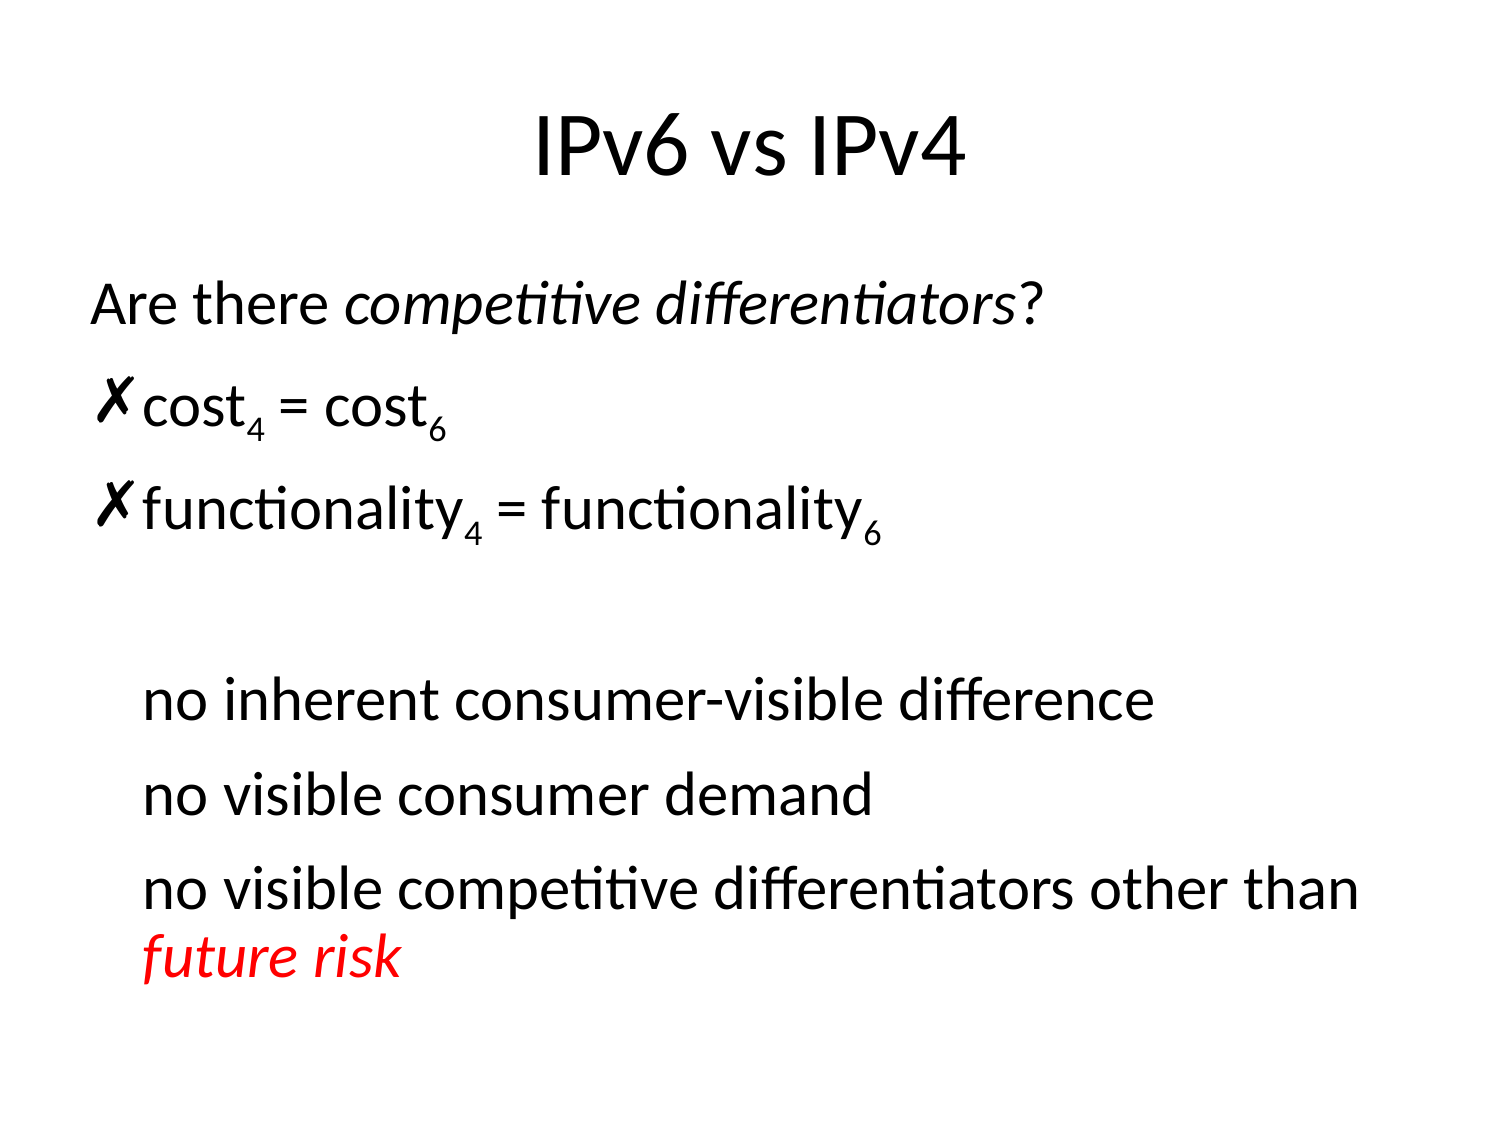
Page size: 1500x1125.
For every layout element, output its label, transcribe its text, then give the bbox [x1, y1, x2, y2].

list Are there competitive differentiators? cost4 = cost6 functionality4 = functionality6 no inherent consumer-visible difference no visible consumer demand no visible competitive differentiators other than future risk [75, 262, 1425, 1005]
title IPv6 vs IPv4 [75, 45, 1425, 233]
